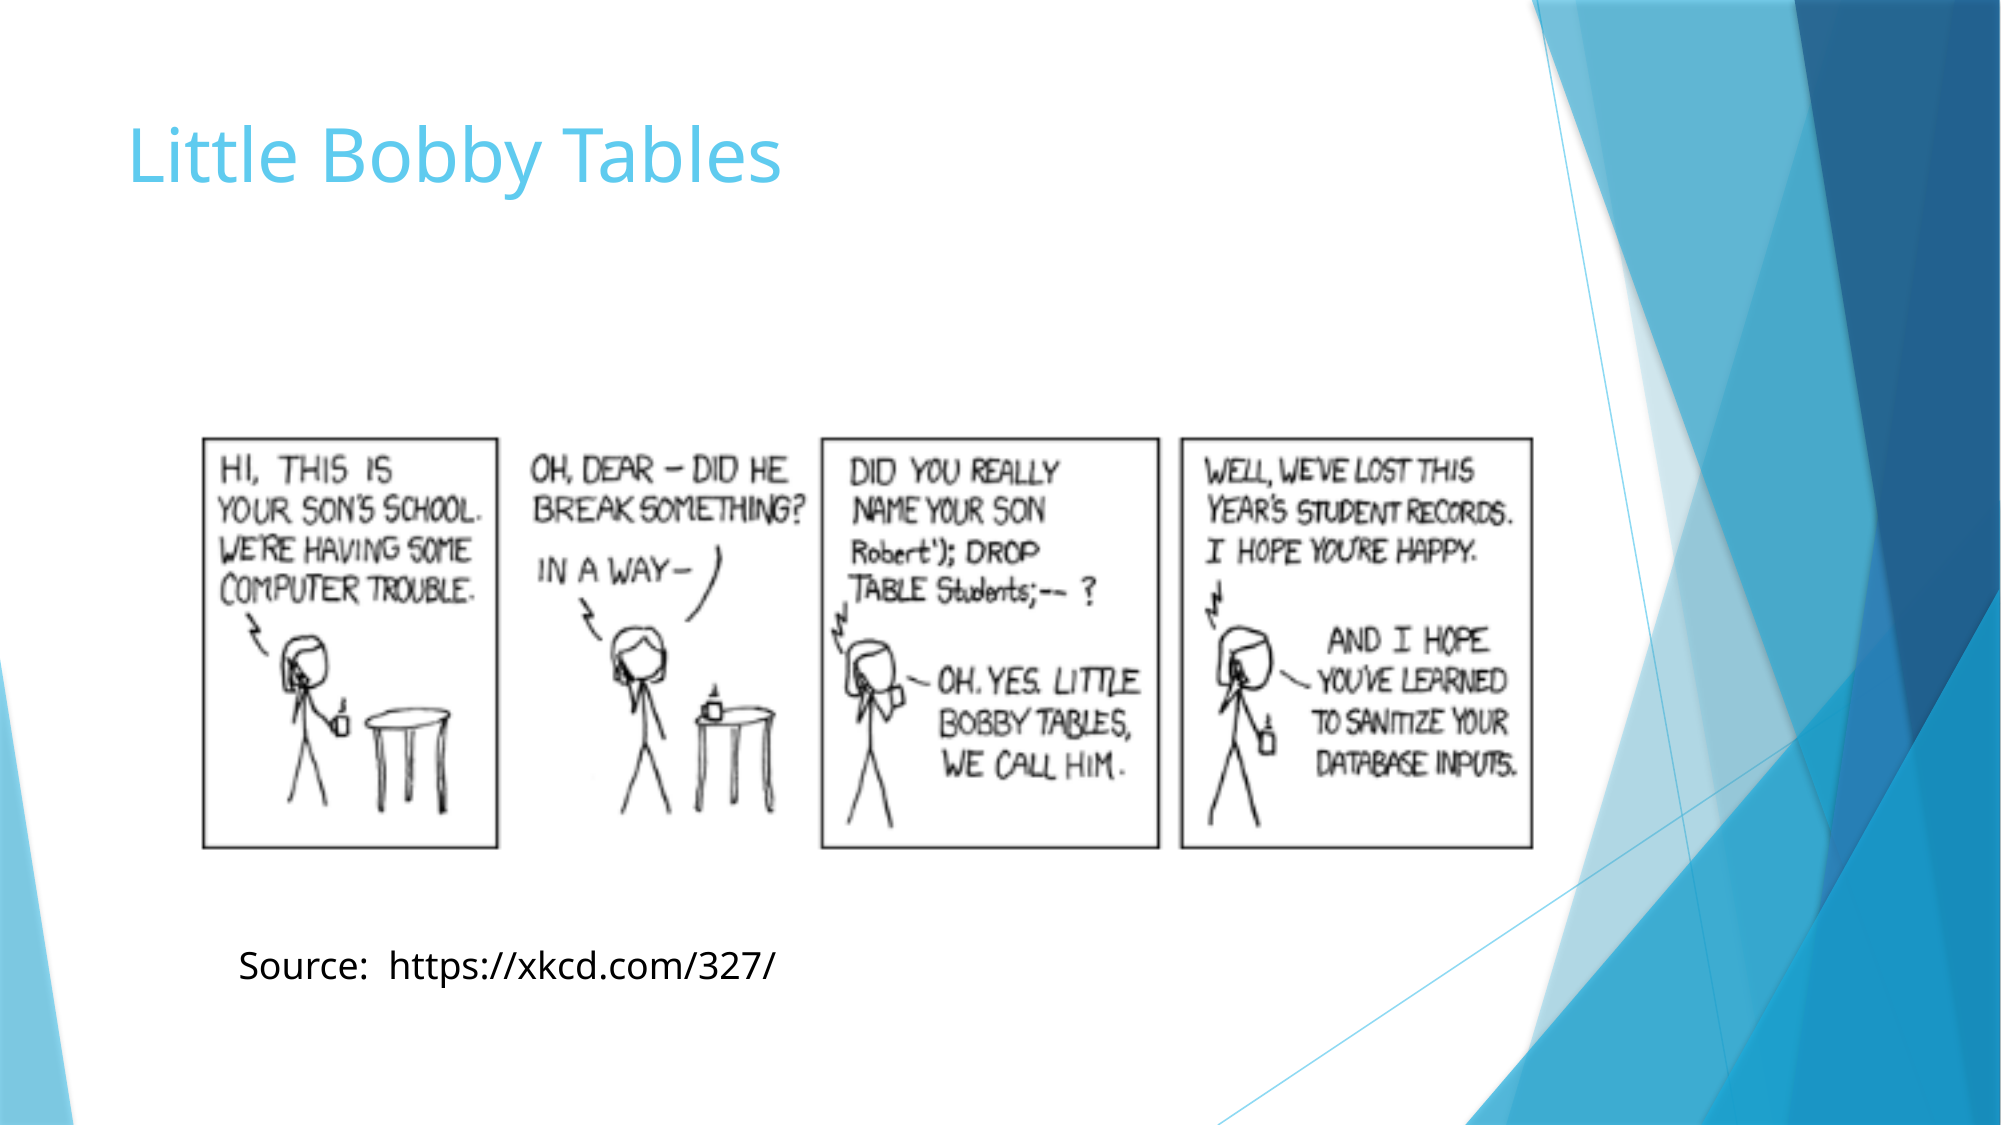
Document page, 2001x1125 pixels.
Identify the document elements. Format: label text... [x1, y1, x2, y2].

title Little Bobby Tables [111, 99, 1522, 317]
text_box Source: https://xkcd.com/327/ [223, 934, 1381, 995]
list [179, 425, 1558, 866]
